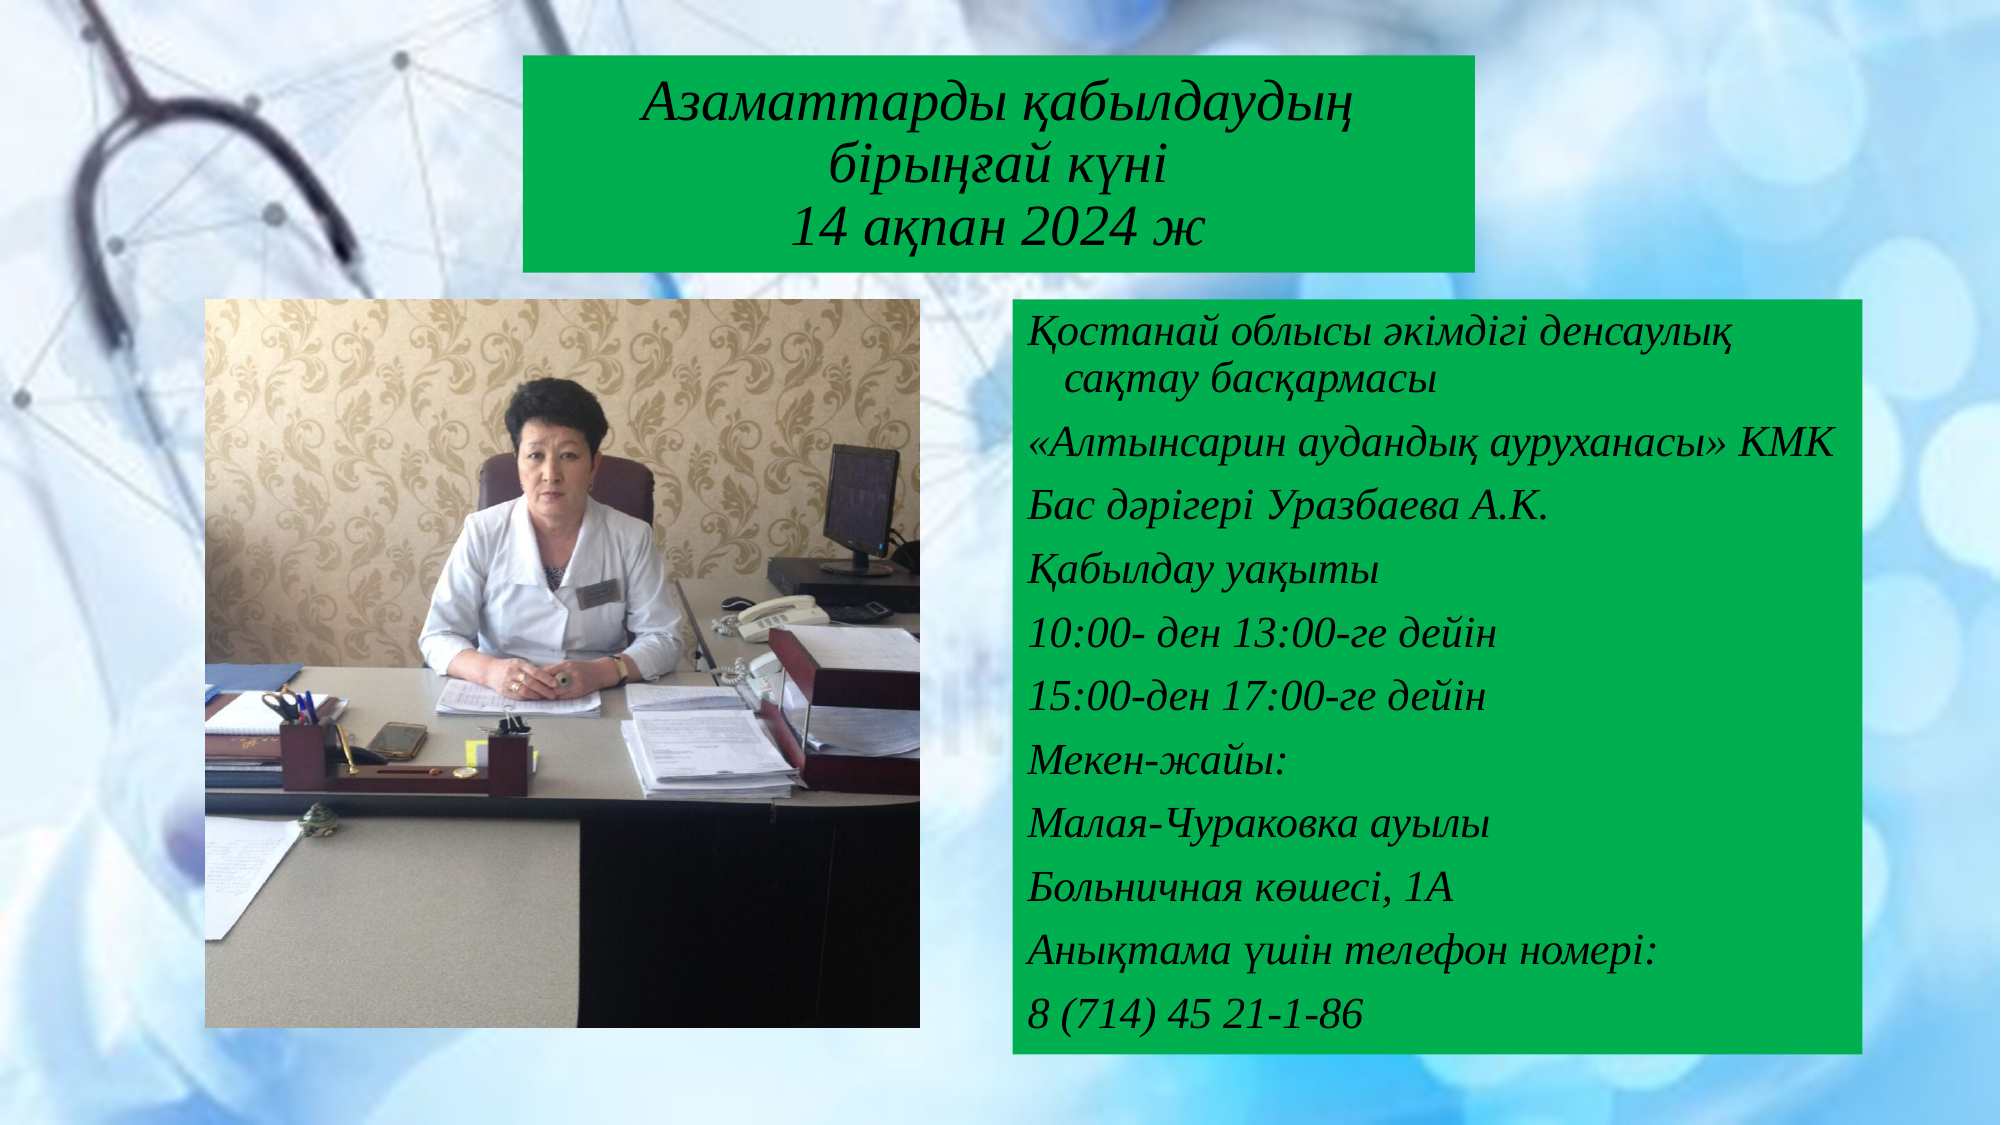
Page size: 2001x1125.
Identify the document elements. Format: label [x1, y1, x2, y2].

list [205, 299, 920, 1028]
picture [0, 0, 2000, 1125]
